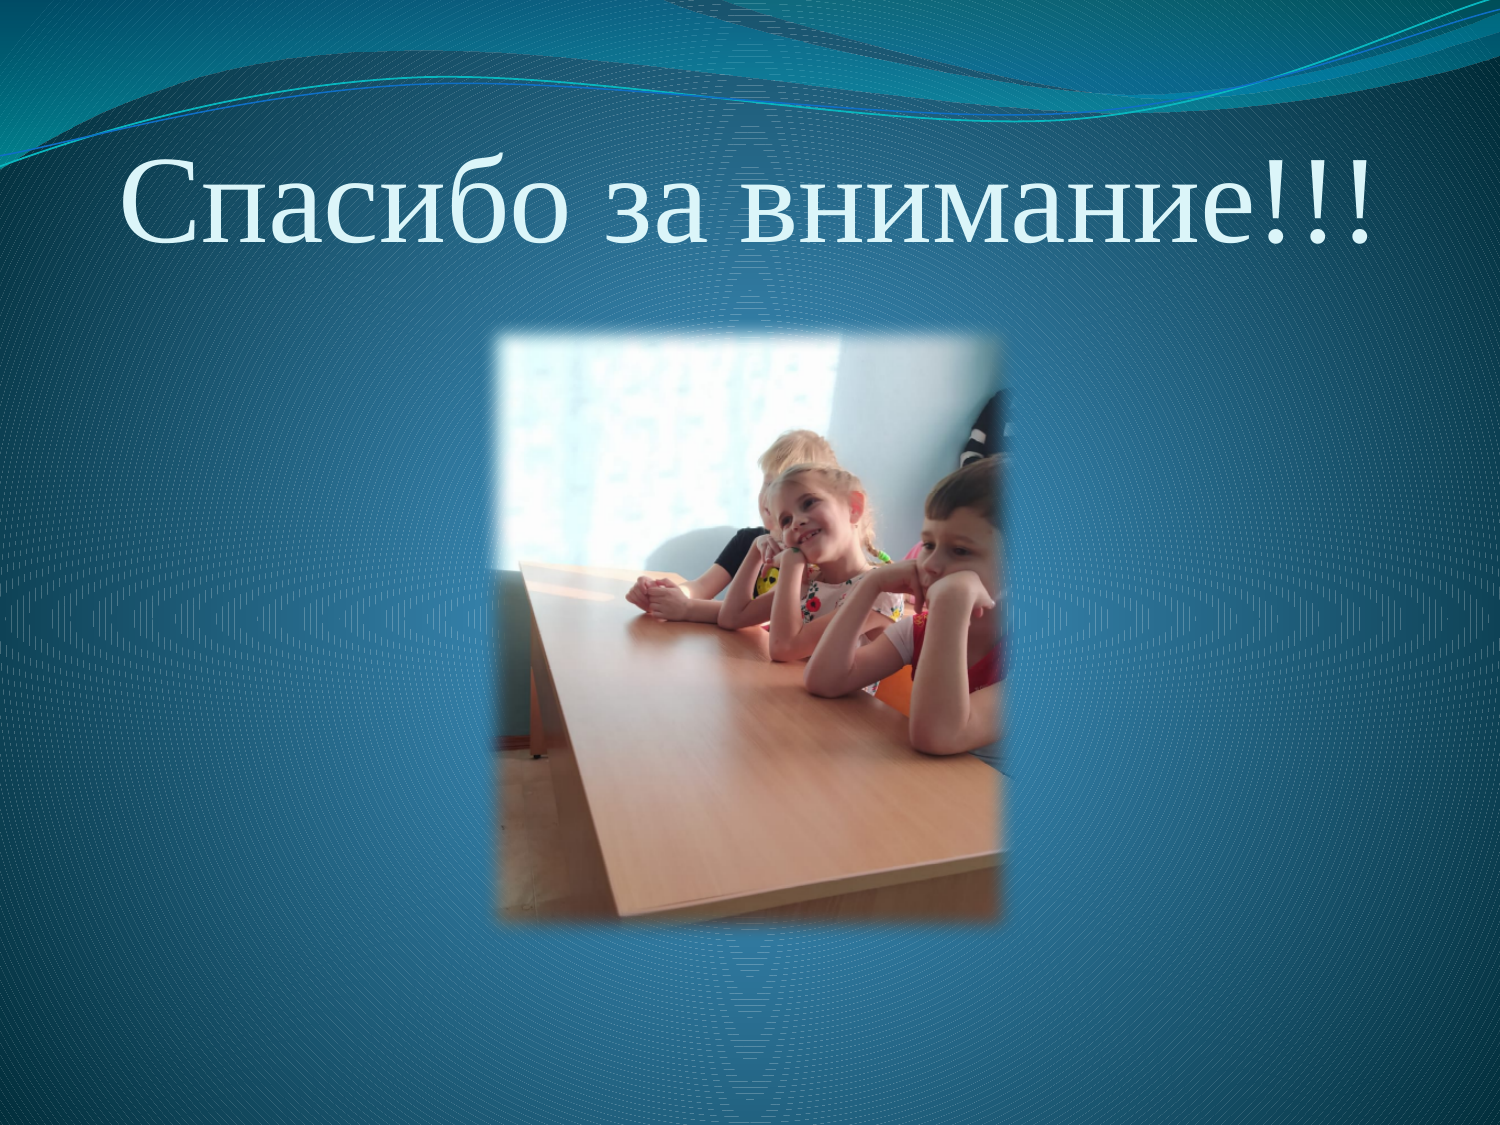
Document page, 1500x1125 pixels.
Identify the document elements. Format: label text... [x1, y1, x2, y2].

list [288, 316, 1259, 941]
title Спасибо за внимание!!! [75, 66, 1425, 268]
